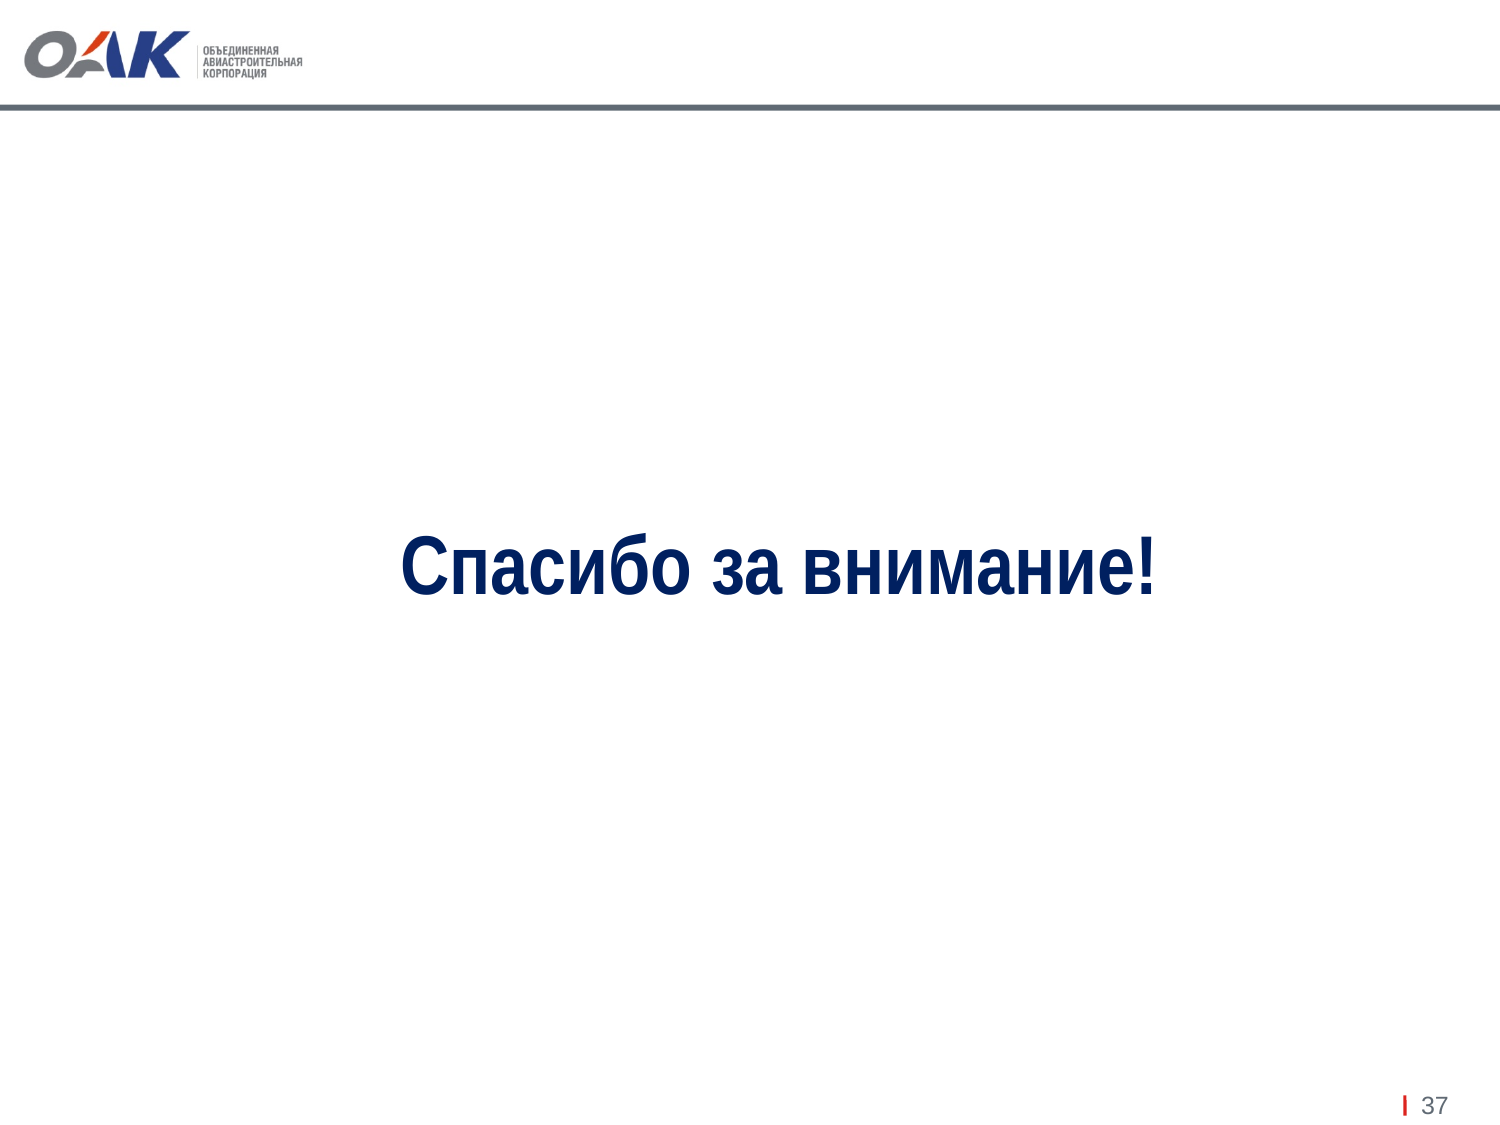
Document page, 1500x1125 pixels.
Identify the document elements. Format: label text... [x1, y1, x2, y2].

slide_number 37 [1420, 1089, 1453, 1120]
text_box Спасибо за внимание! [88, 503, 1471, 619]
picture [18, 20, 308, 89]
